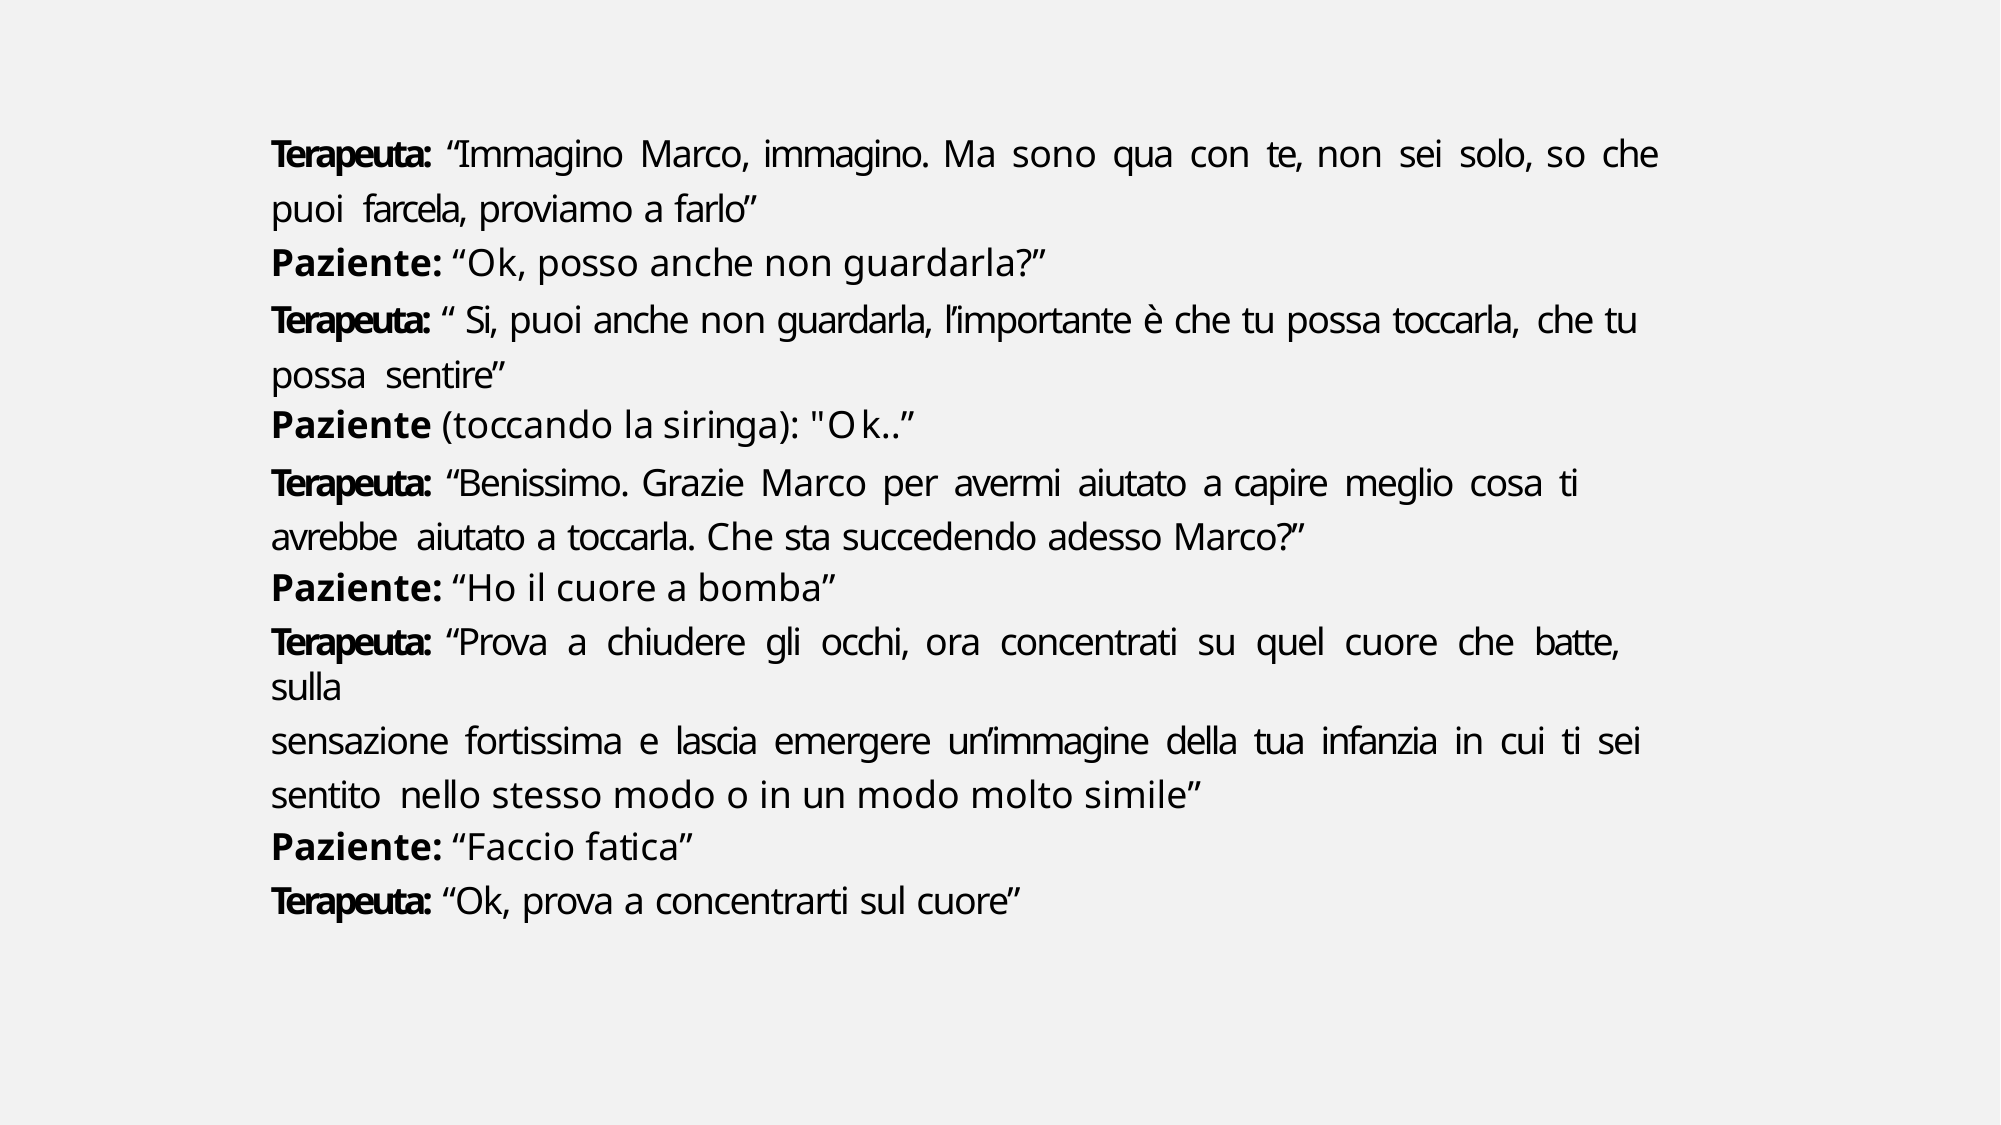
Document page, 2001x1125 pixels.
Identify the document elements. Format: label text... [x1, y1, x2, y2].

text_box Terapeuta: “Immagino Marco, immagino. Ma sono qua con te, non sei solo, so che puoi farcela, proviamo a farlo” Paziente: “Ok, posso anche non guardarla?” Terapeuta: “ Si, puoi anche non guardarla, l’importante è che tu possa toccarla, che tu possa sentire” Paziente (toccando la siringa): "Ok..” Terapeuta: “Benissimo. Grazie Marco per avermi aiutato a capire meglio cosa ti avrebbe aiutato a toccarla. Che sta succedendo adesso Marco?” Paziente: “Ho il cuore a bomba” Terapeuta: “Prova a chiudere gli occhi, ora concentrati su quel cuore che batte, sulla sensazione fortissima e lascia emergere un’immagine della tua infanzia in cui ti sei sentito nello stesso modo o in un modo molto simile” Paziente: “Faccio fatica” Terapeuta: “Ok, prova a concentrarti sul cuore” [268, 118, 1693, 923]
